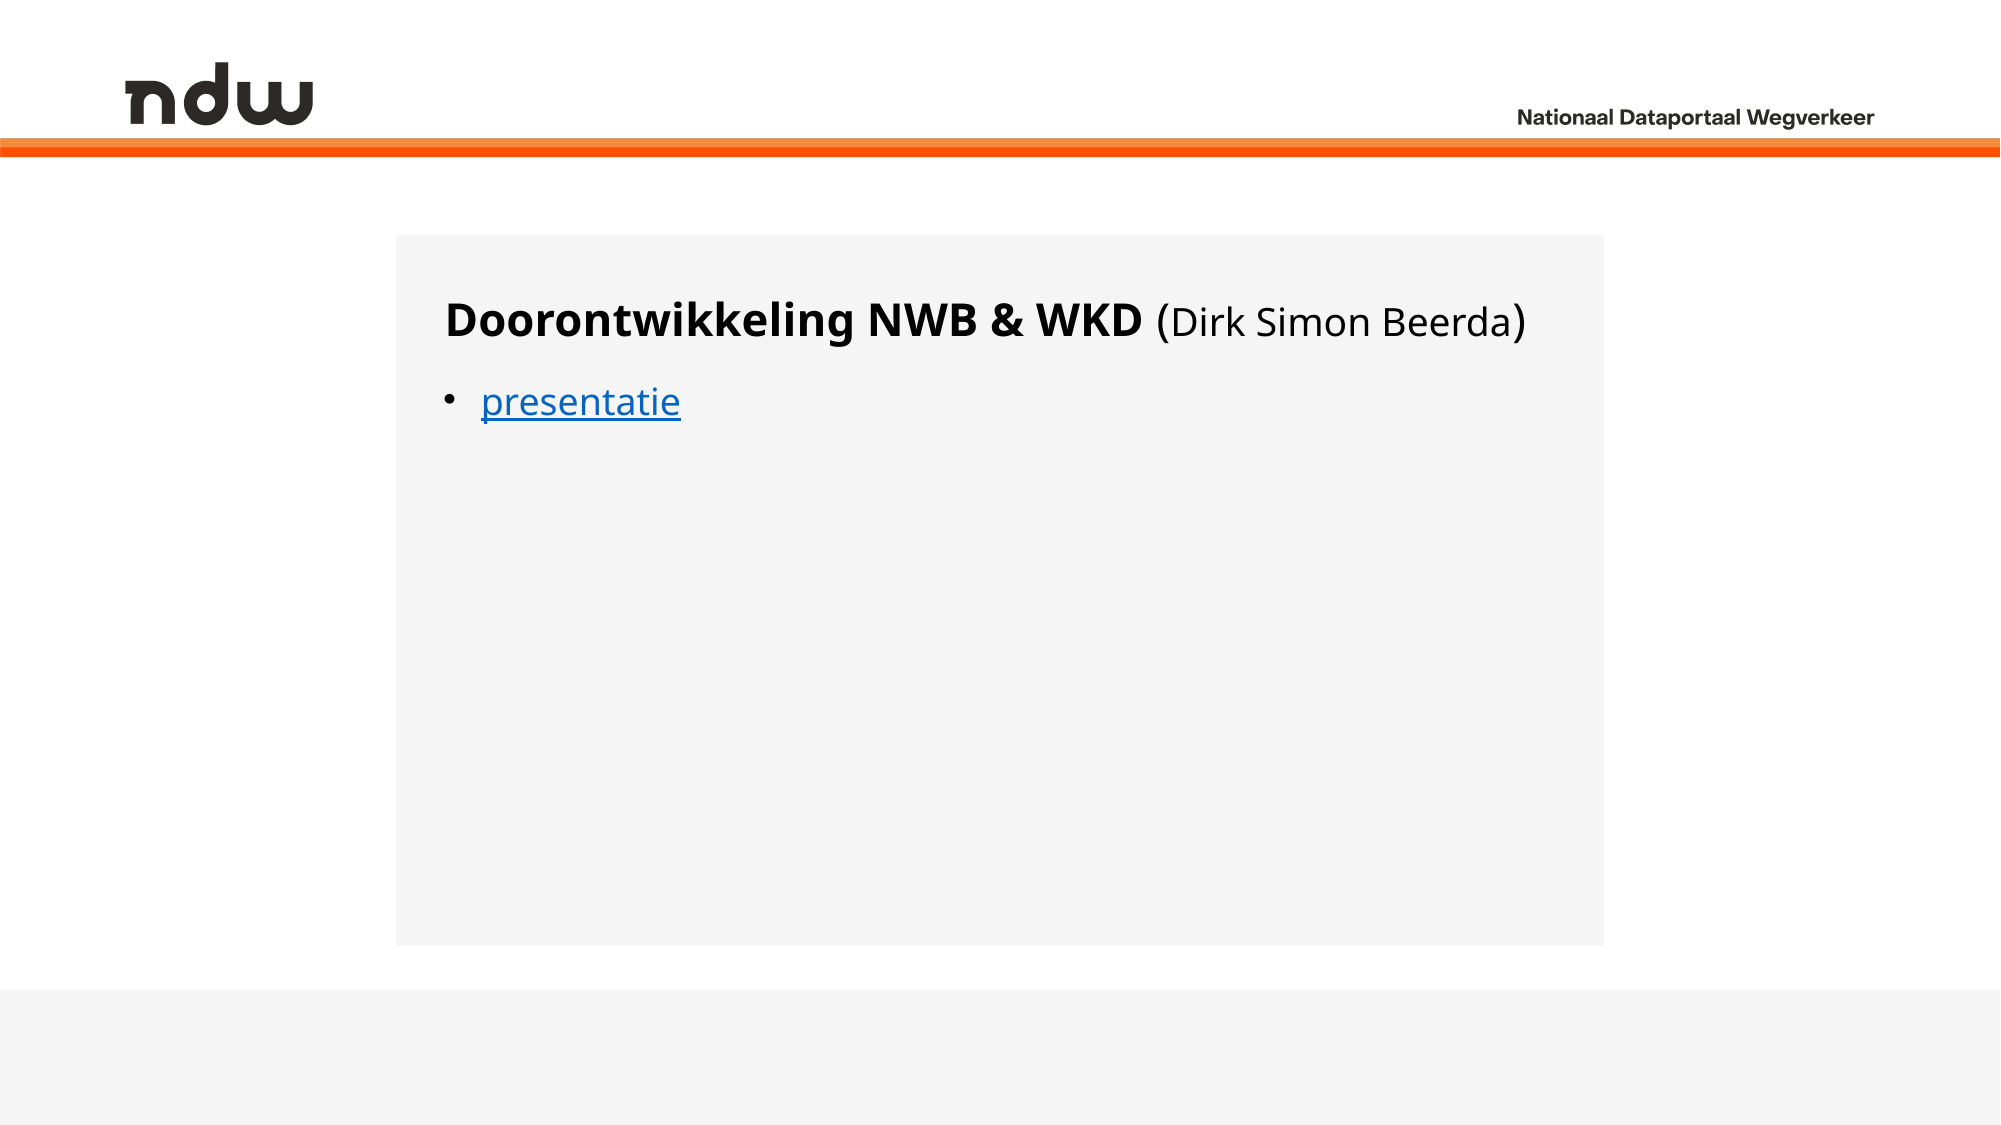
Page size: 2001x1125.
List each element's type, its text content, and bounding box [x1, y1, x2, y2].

title Doorontwikkeling NWB & WKD (Dirk Simon Beerda) [429, 289, 1598, 383]
list presentatie [428, 370, 1597, 928]
picture [0, 0, 2000, 235]
